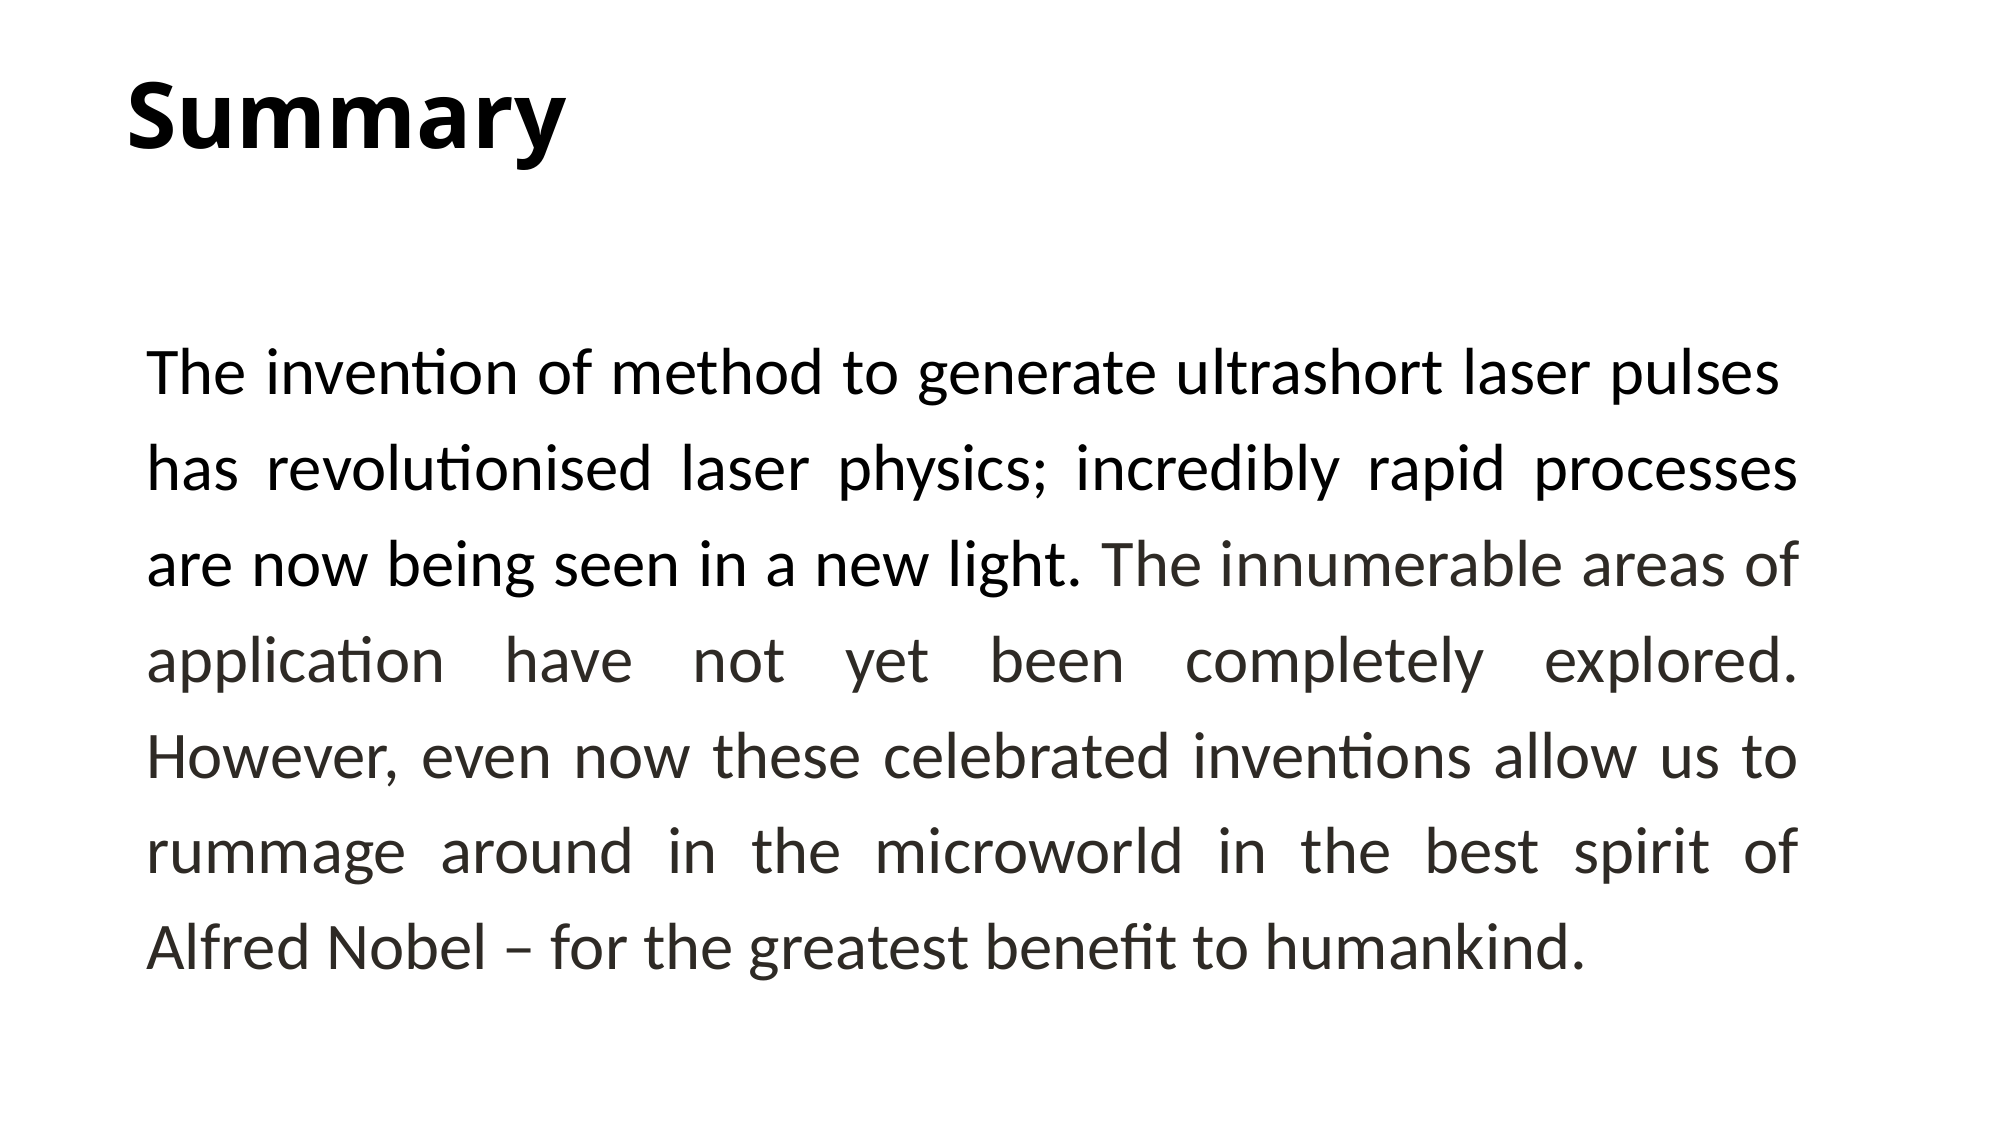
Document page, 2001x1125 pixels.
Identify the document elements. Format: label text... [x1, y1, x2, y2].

text_box The invention of method to generate ultrashort laser pulses has revolutionised laser physics; incredibly rapid processes are now being seen in a new light. The innumerable areas of application have not yet been completely explored. However, even now these celebrated inventions allow us to rummage around in the microworld in the best spirit of Alfred Nobel – for the greatest benefit to humankind. [131, 304, 1815, 991]
title Summary [111, 10, 1904, 228]
